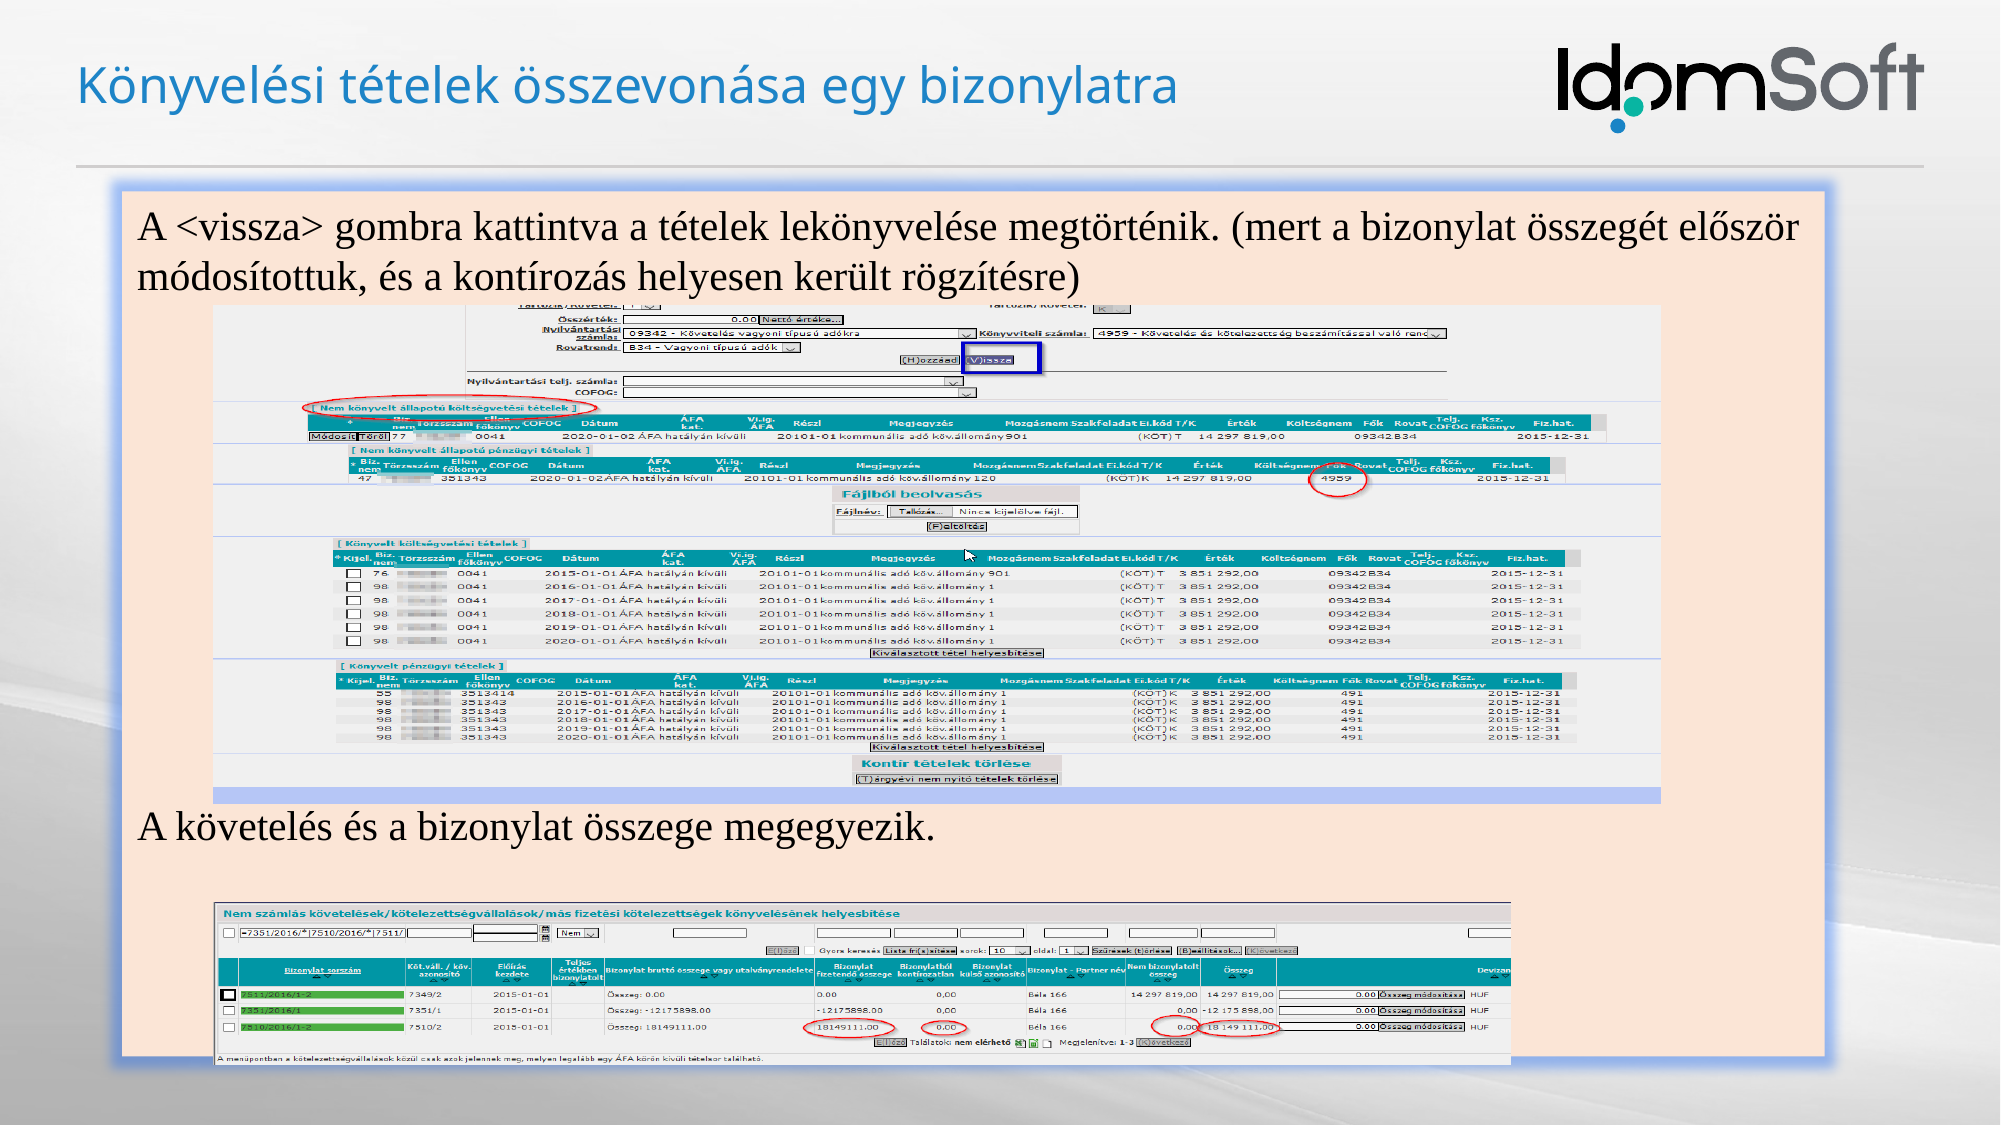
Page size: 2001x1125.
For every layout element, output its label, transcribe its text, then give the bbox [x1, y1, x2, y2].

picture [0, 0, 2001, 1125]
picture [1557, 42, 1925, 134]
title Könyvelési tételek összevonása egy bizonylatra [0, 0, 2000, 167]
text_box A <vissza> gombra kattintva a tételek lekönyvelése megtörténik. (mert a bizonylat összegét először módosítottuk, és a kontírozás helyesen került rögzítésre) A követelés és a bizonylat összege megegyezik. [122, 191, 1825, 1057]
